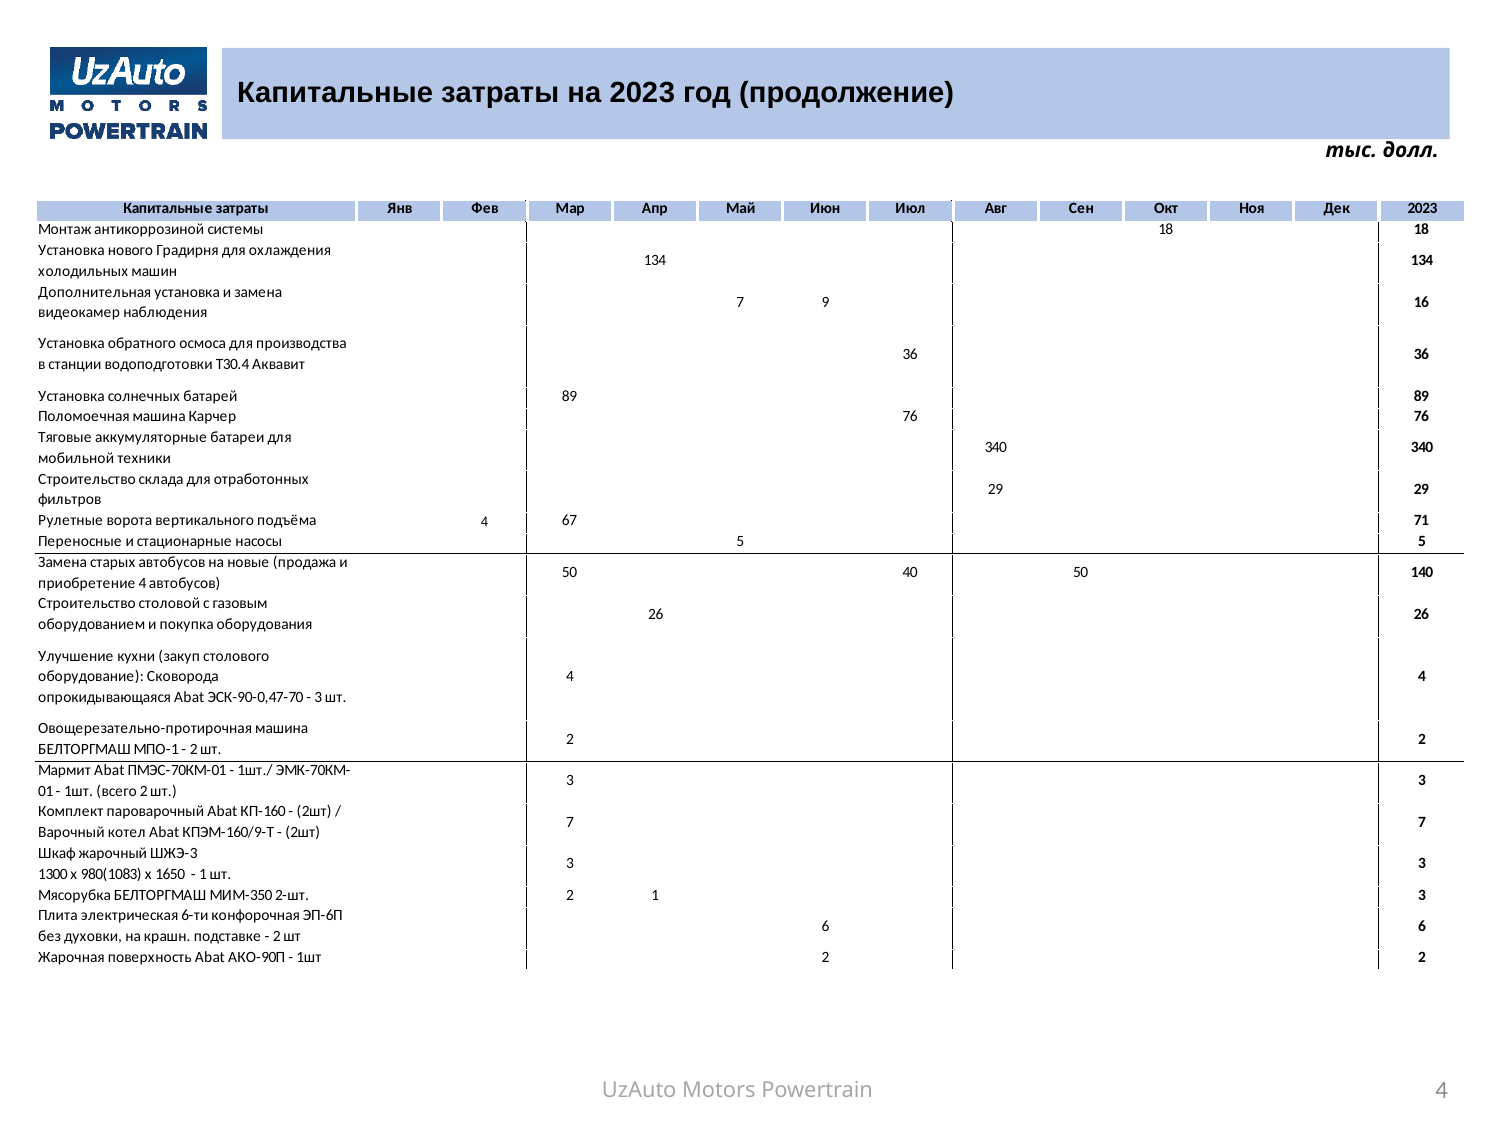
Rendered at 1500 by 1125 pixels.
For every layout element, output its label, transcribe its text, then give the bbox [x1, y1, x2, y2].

picture [50, 47, 207, 139]
text_box тыс. долл. [1300, 131, 1464, 167]
title Капитальные затраты на 2023 год (продолжение) [222, 47, 1450, 140]
slide_number 4 [1125, 1058, 1464, 1119]
picture [35, 200, 1465, 971]
